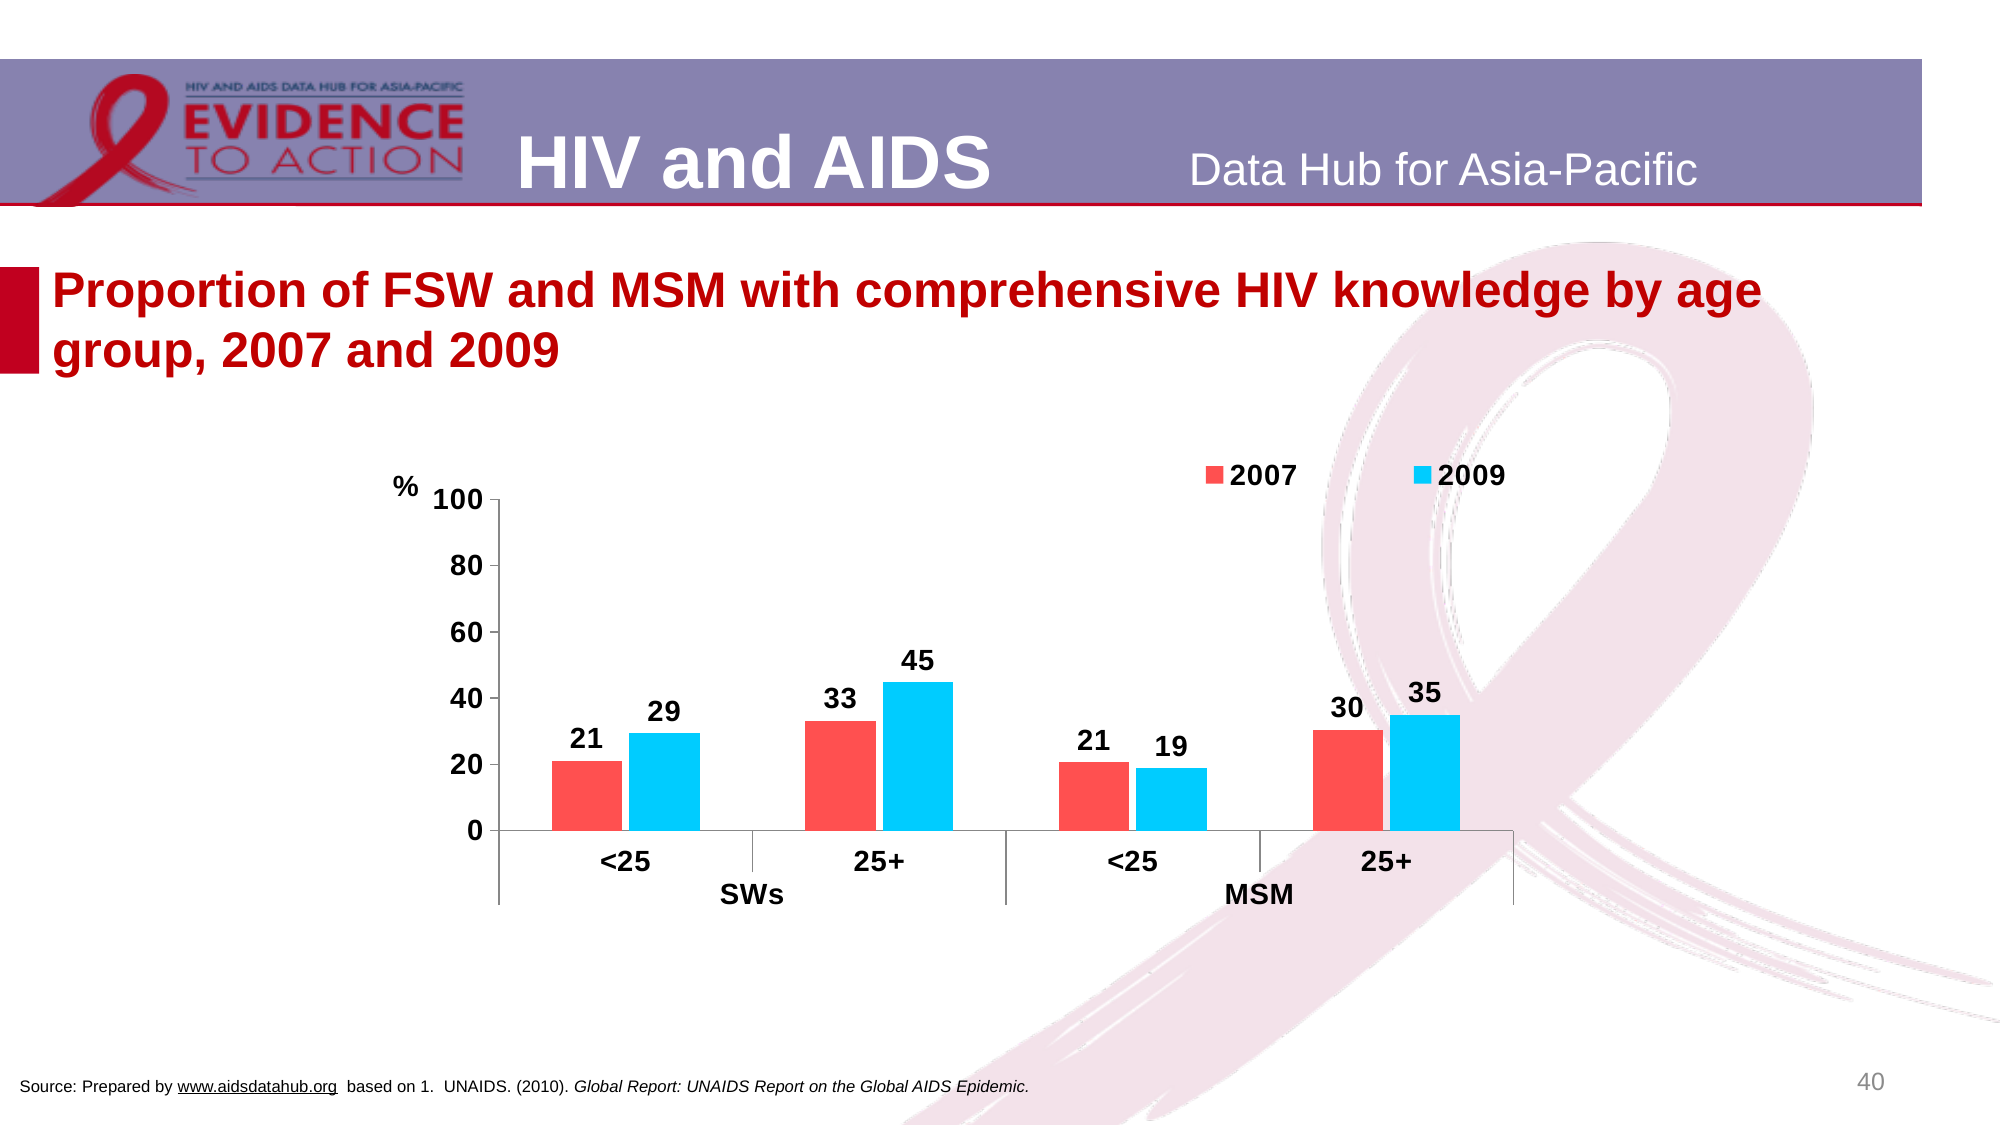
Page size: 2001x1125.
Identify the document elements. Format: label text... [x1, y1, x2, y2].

slide_number 40 [1781, 1042, 1900, 1103]
text_box Source: Prepared by www.aidsdatahub.org based on 1. UNAIDS. (2010). Global Report: UNAIDS Report on the Global AIDS Epidemic. [4, 1067, 1392, 1123]
picture [706, 181, 2000, 1125]
chart [387, 420, 1613, 1010]
picture [11, 74, 469, 207]
title Proportion of FSW and MSM with comprehensive HIV knowledge by age group, 2007 and 2009 [37, 249, 1875, 333]
